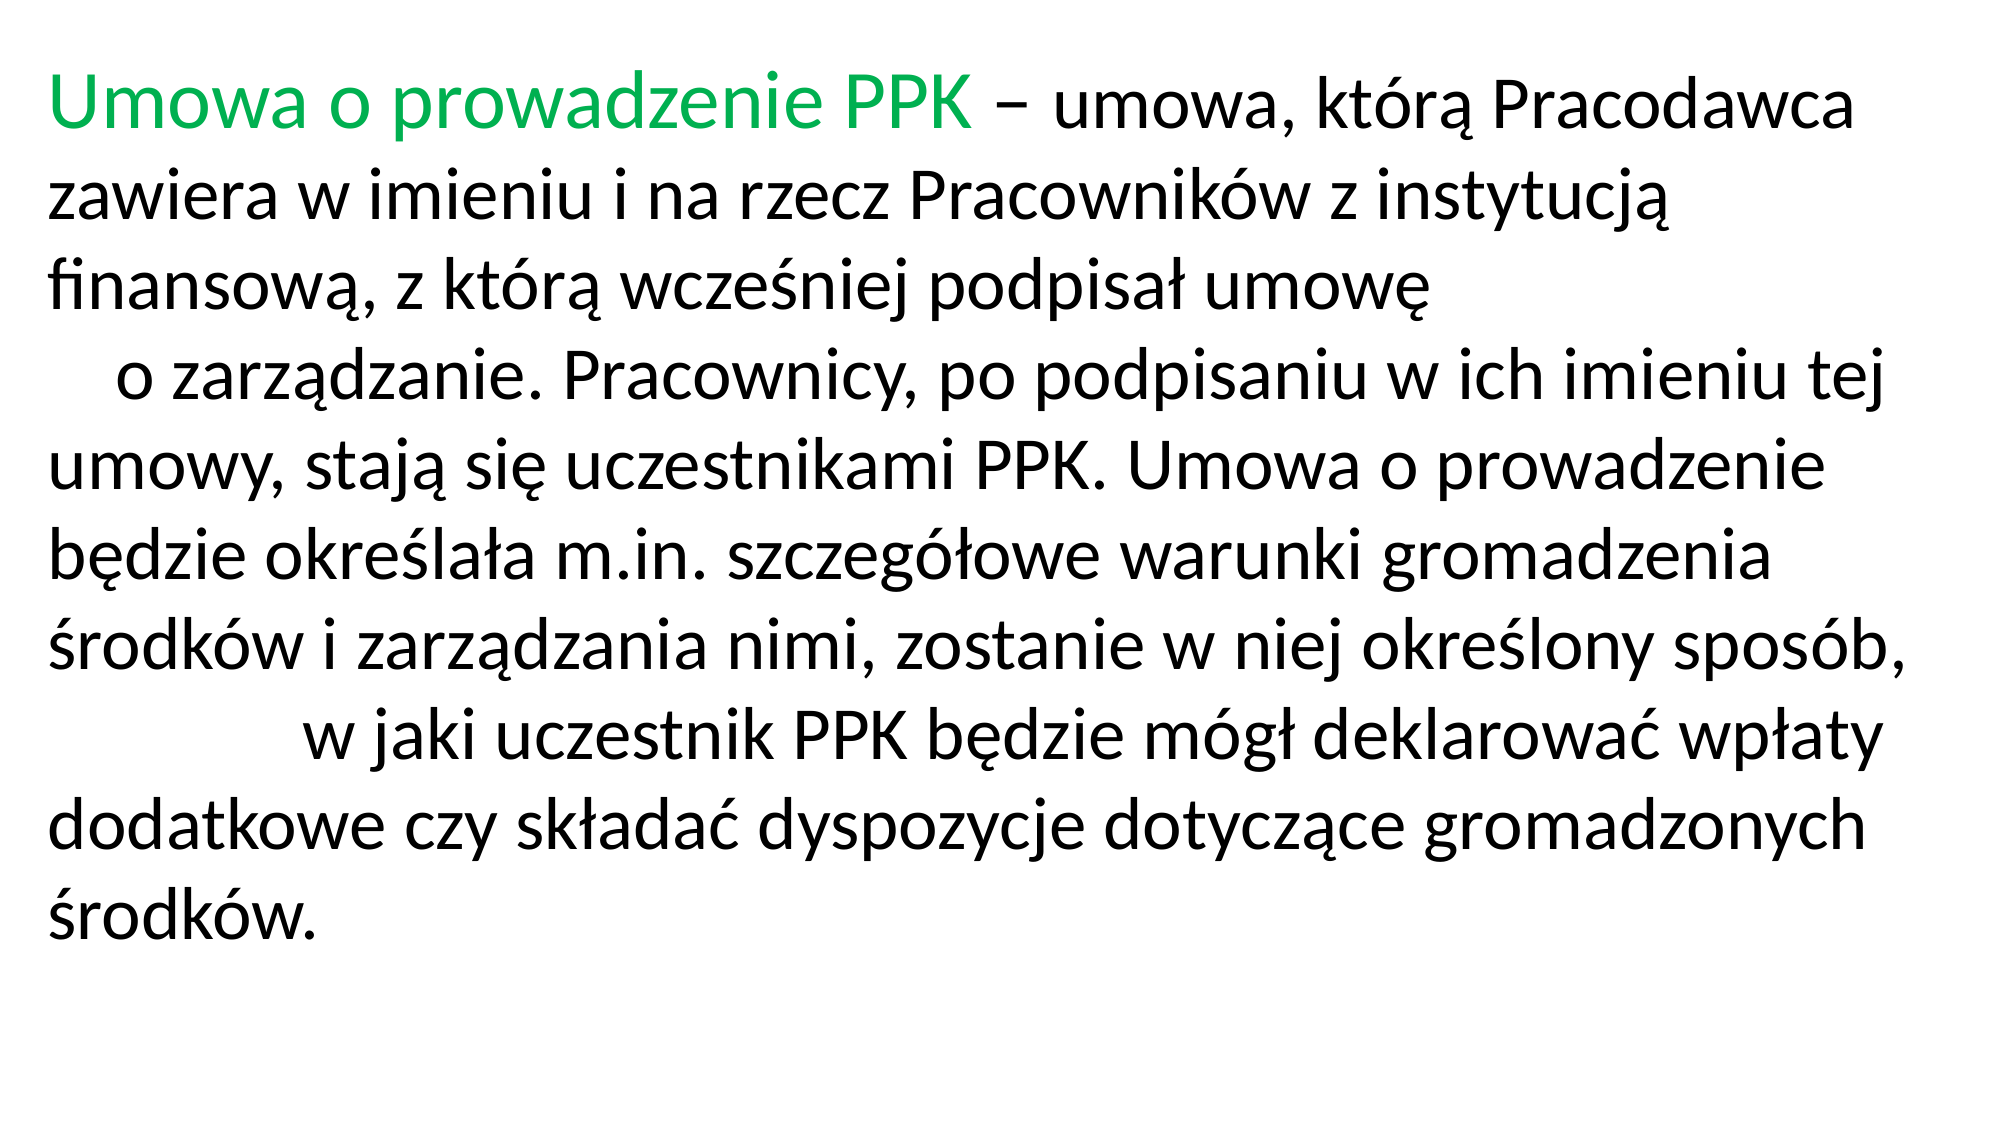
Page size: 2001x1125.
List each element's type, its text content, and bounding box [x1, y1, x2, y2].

text_box Umowa o prowadzenie PPK – umowa, którą Pracodawca zawiera w imieniu i na rzecz Pracowników z instytucją finansową, z którą wcześniej podpisał umowę o zarządzanie. Pracownicy, po podpisaniu w ich imieniu tej umowy, stają się uczestnikami PPK. Umowa o prowadzenie będzie określała m.in. szczegółowe warunki gromadzenia środków i zarządzania nimi, zostanie w niej określony sposób, w jaki uczestnik PPK będzie mógł deklarować wpłaty dodatkowe czy składać dyspozycje dotyczące gromadzonych środków. [32, 37, 2000, 963]
